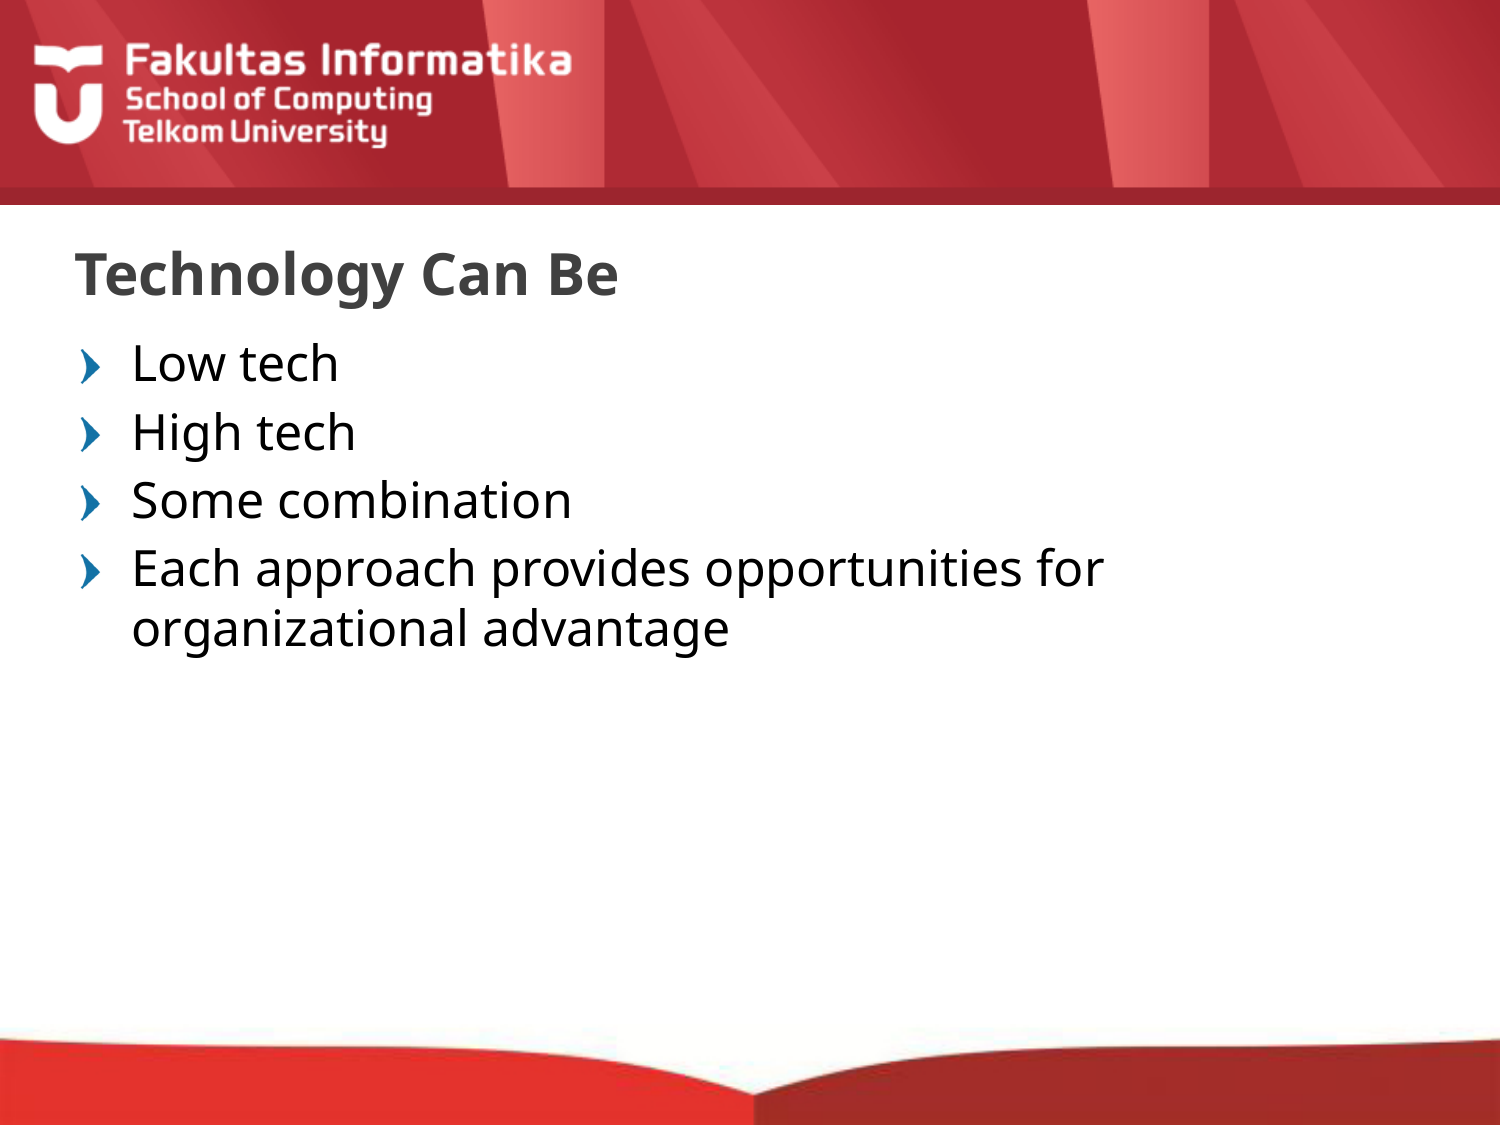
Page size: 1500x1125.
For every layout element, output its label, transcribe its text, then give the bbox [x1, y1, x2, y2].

picture [74, 543, 104, 591]
picture [0, 0, 1500, 205]
picture [74, 406, 104, 454]
picture [74, 474, 104, 523]
picture [74, 338, 104, 386]
title Technology Can Be [59, 219, 1426, 324]
list Low tech High tech Some combination Each approach provides opportunities for organizational advantage [59, 324, 1426, 990]
picture [0, 1024, 1500, 1125]
